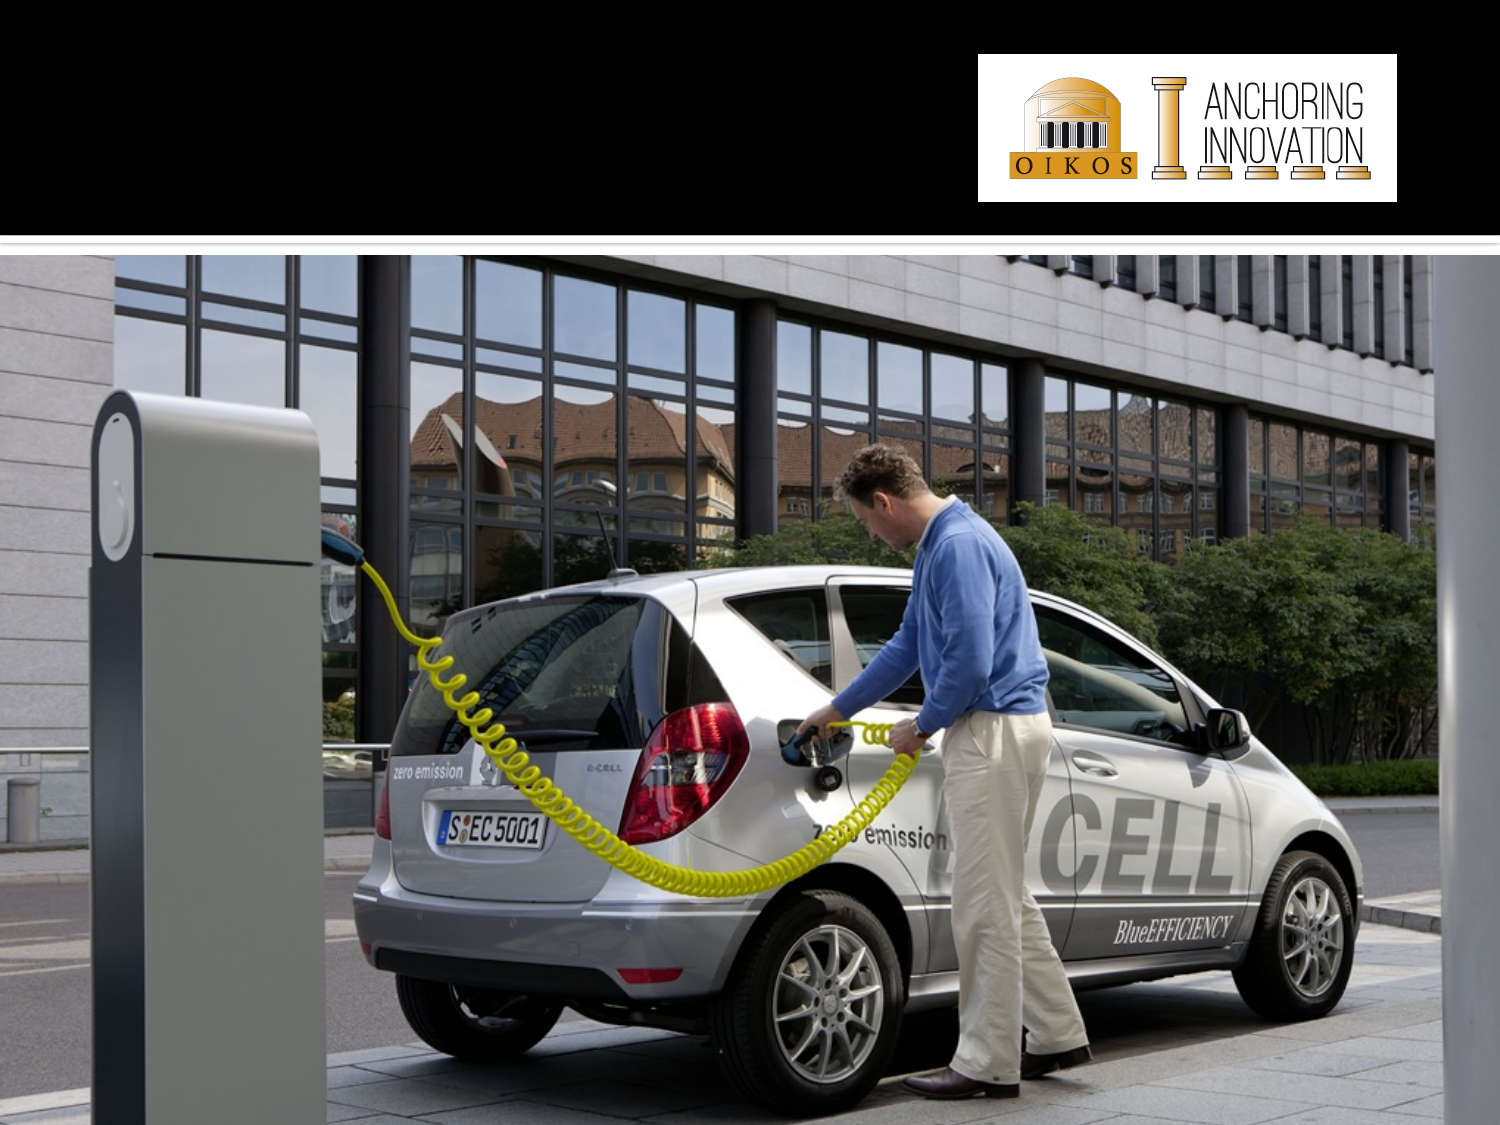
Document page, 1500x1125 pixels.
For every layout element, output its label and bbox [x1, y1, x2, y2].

picture [0, 255, 1500, 1125]
picture [978, 54, 1397, 202]
